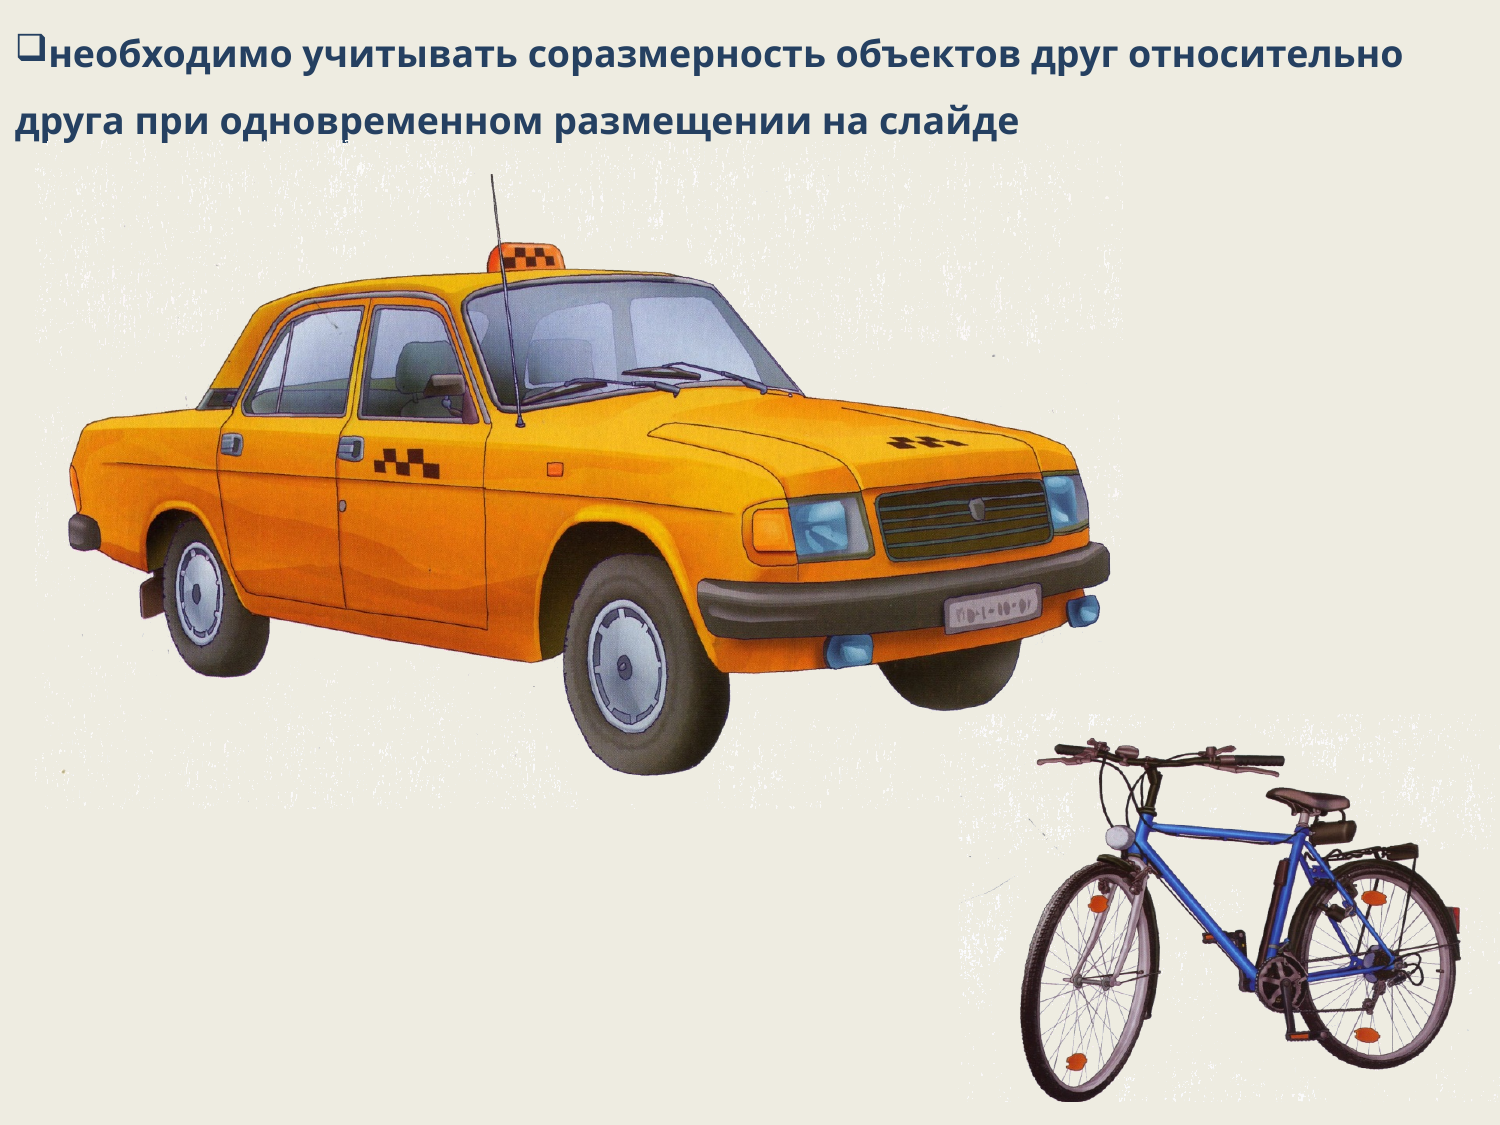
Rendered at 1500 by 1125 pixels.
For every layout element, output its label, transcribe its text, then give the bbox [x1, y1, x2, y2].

text_box необходимо учитывать соразмерность объектов друг относительно друга при одновременном размещении на слайде [0, 0, 1500, 150]
picture [34, 140, 1500, 1102]
